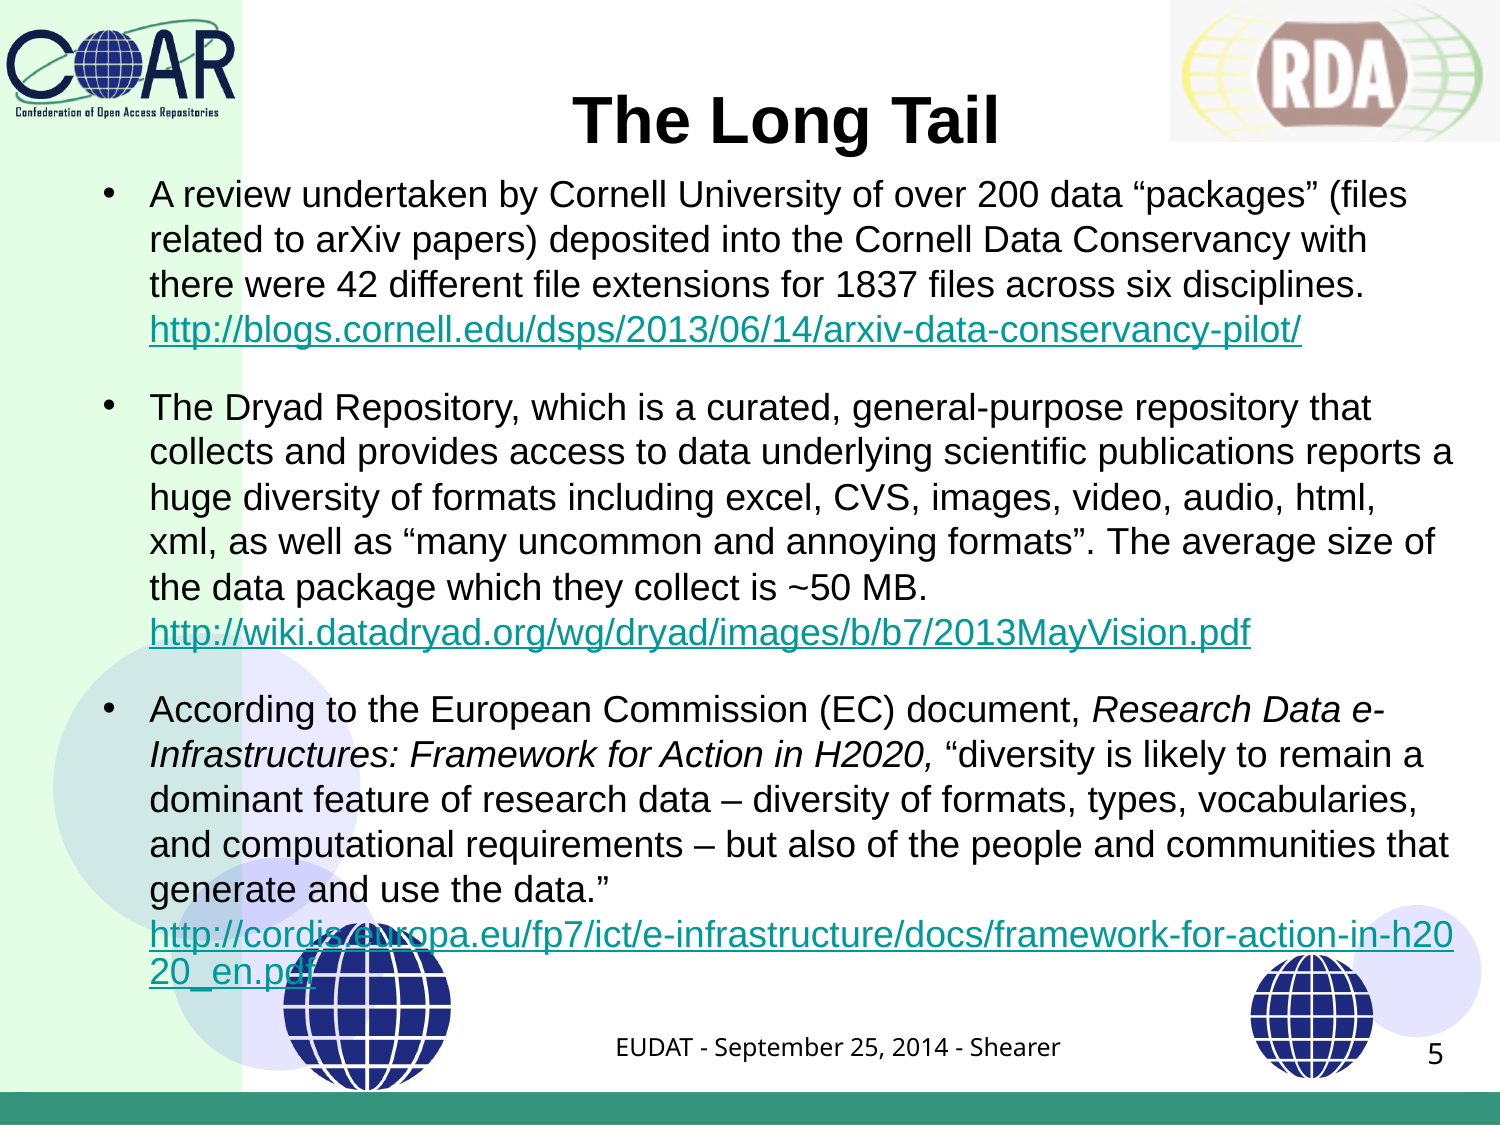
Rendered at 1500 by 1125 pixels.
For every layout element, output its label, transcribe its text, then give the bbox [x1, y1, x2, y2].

picture [1246, 952, 1376, 1080]
picture [5, 18, 236, 119]
picture [1170, 0, 1500, 142]
list A review undertaken by Cornell University of over 200 data “packages” (files related to arXiv papers) deposited into the Cornell Data Conservancy with there were 42 different file extensions for 1837 files across six disciplines. http://blogs.cornell.edu/dsps/2013/06/14/arxiv-data-conservancy-pilot/ The Dryad Repository, which is a curated, general-purpose repository that collects and provides access to data underlying scientific publications reports a huge diversity of formats including excel, CVS, images, video, audio, html, xml, as well as “many uncommon and annoying formats”. The average size of the data package which they collect is ~50 MB. http://wiki.datadryad.org/wg/dryad/images/b/b7/2013MayVision.pdf According to the European Commission (EC) document, Research Data e-Infrastructures: Framework for Action in H2020, “diversity is likely to remain a dominant feature of research data – diversity of formats, types, vocabularies, and computational requirements – but also of the people and communities that generate and use the data.” http://cordis.europa.eu/fp7/ict/e-infrastructure/docs/framework-for-action-in-h2020_en.pdf [87, 162, 1472, 779]
footer EUDAT - September 25, 2014 - Shearer [419, 1024, 1259, 1103]
slide_number 5 [1364, 1027, 1460, 1107]
title The Long Tail [196, 22, 1378, 211]
picture [0, 919, 1500, 1125]
